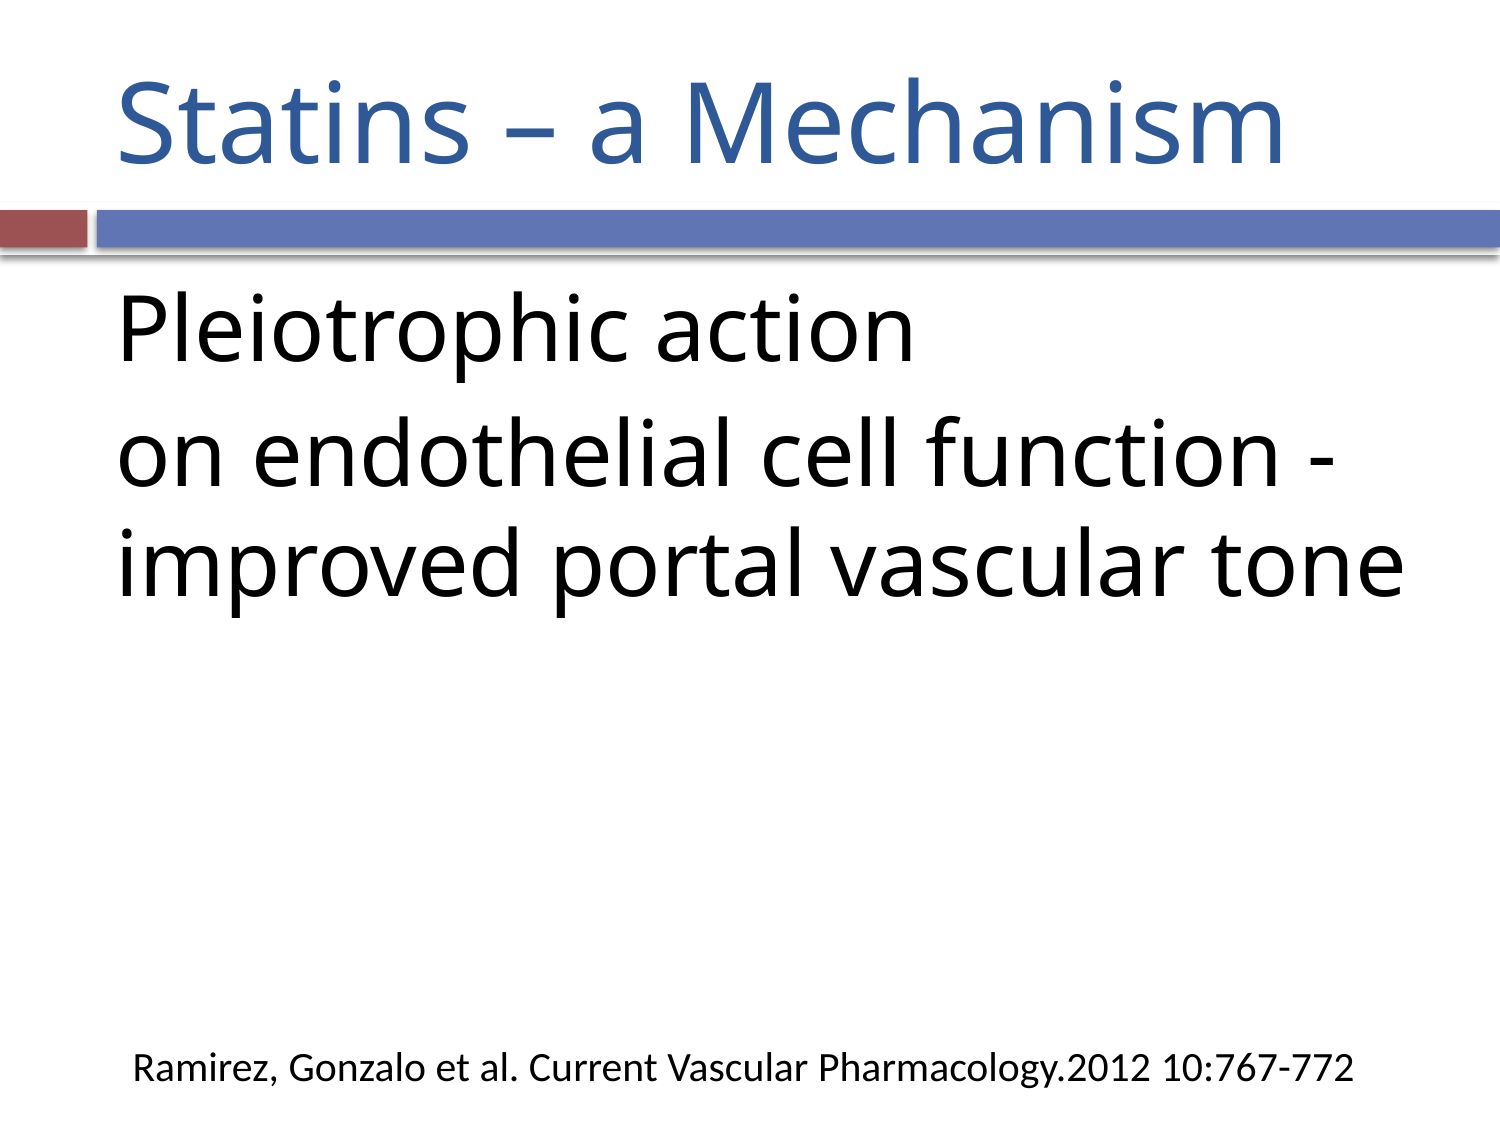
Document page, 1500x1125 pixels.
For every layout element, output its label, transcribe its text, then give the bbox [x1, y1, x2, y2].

title Statins – a Mechanism [100, 37, 1438, 200]
list Pleiotrophic action on endothelial cell function - improved portal vascular tone [100, 262, 1438, 956]
text_box Ramirez, Gonzalo et al. Current Vascular Pharmacology.2012 10:767-772 [117, 1032, 1456, 1098]
